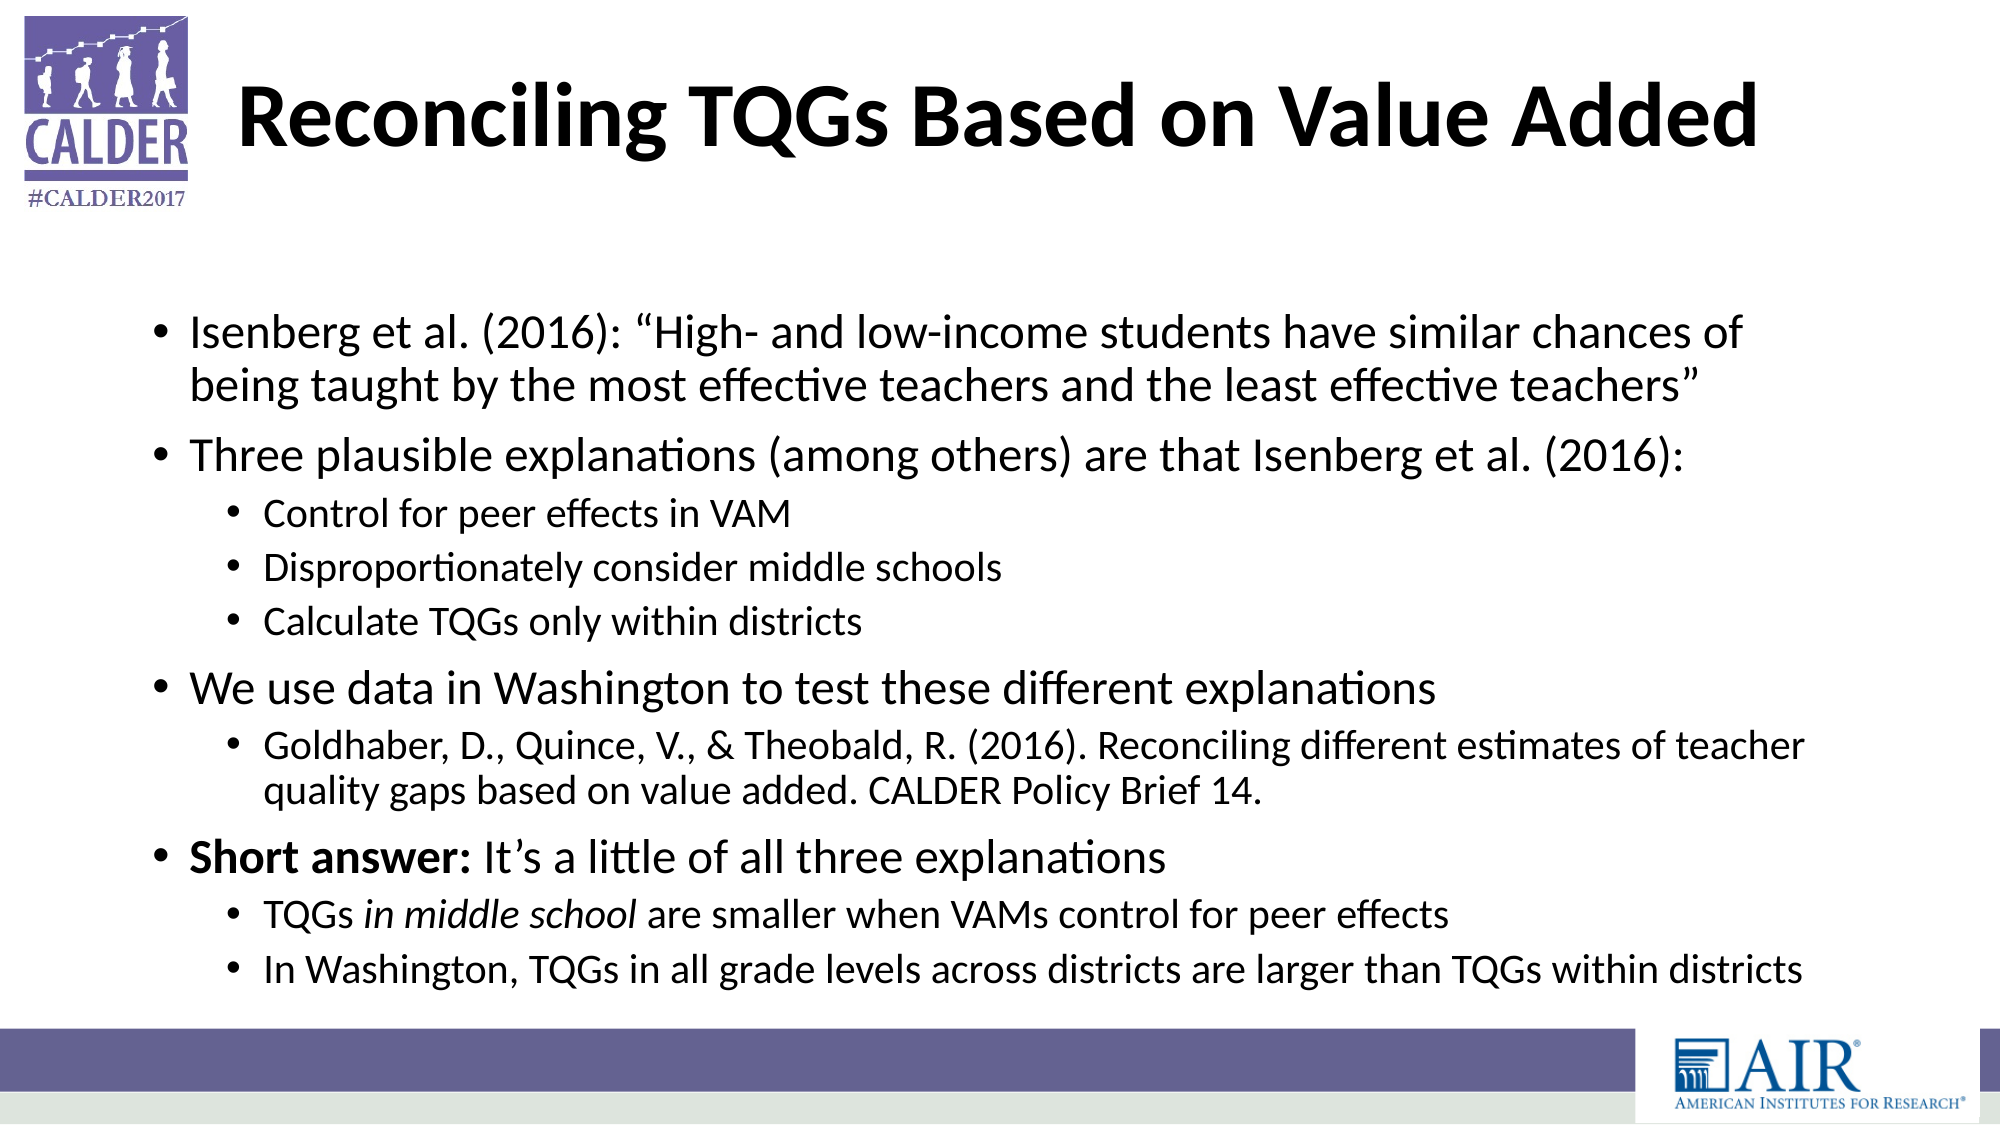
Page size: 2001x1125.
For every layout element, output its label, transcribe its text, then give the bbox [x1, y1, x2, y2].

title Reconciling TQGs Based on Value Added [137, 59, 1863, 278]
text_box [1980, 1028, 2000, 1093]
list Isenberg et al. (2016): “High- and low-income students have similar chances of being taught by the most effective teachers and the least effective teachers” Three plausible explanations (among others) are that Isenberg et al. (2016): Control for peer effects in VAM Disproportionately consider middle schools Calculate TQGs only within districts We use data in Washington to test these different explanations Goldhaber, D., Quince, V., & Theobald, R. (2016). Reconciling different estimates of teacher quality gaps based on value added. CALDER Policy Brief 14. Short answer: It’s a little of all three explanations TQGs in middle school are smaller when VAMs control for peer effects In Washington, TQGs in all grade levels across districts are larger than TQGs within districts [137, 299, 1863, 1014]
text_box [0, 1028, 1634, 1093]
text_box [1634, 1008, 1980, 1124]
picture [24, 16, 188, 212]
picture [1654, 1026, 1980, 1117]
text_box [0, 1093, 2000, 1125]
slide_number 12 [17, 1035, 468, 1096]
